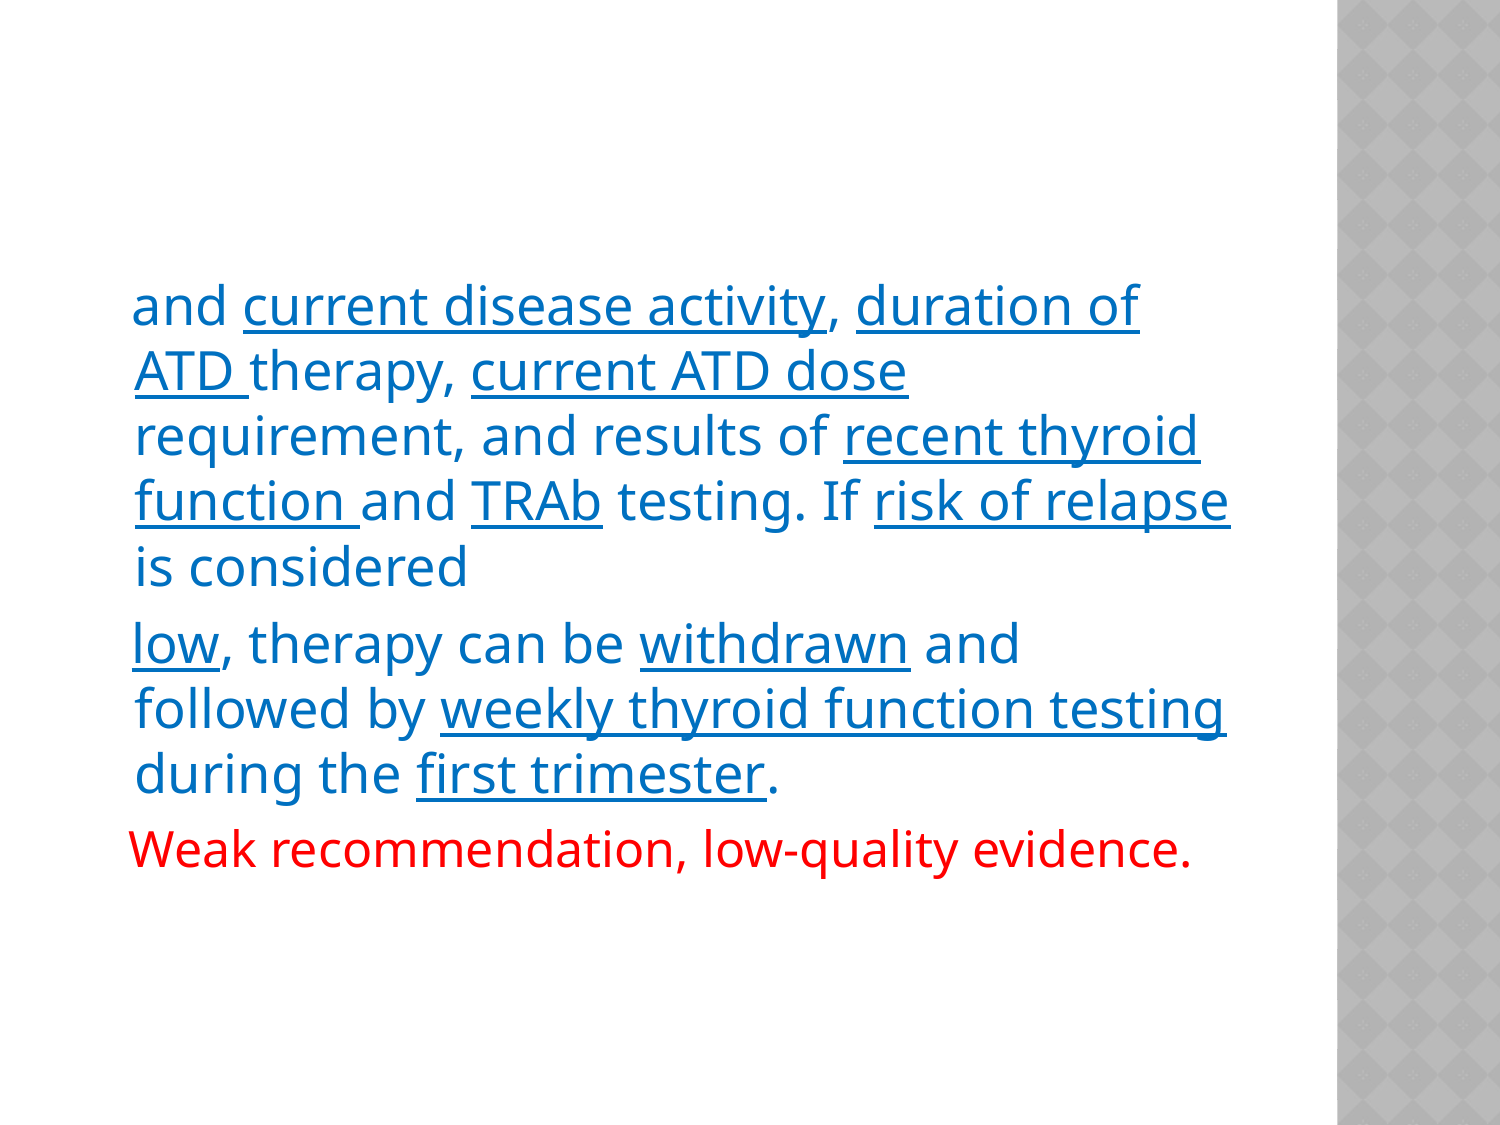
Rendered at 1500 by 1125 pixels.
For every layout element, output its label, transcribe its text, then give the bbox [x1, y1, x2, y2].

list and current disease activity, duration of ATD therapy, current ATD dose requirement, and results of recent thyroid function and TRAb testing. If risk of relapse is considered low, therapy can be withdrawn and followed by weekly thyroid function testing during the first trimester. Weak recommendation, low-quality evidence. [75, 264, 1263, 1059]
